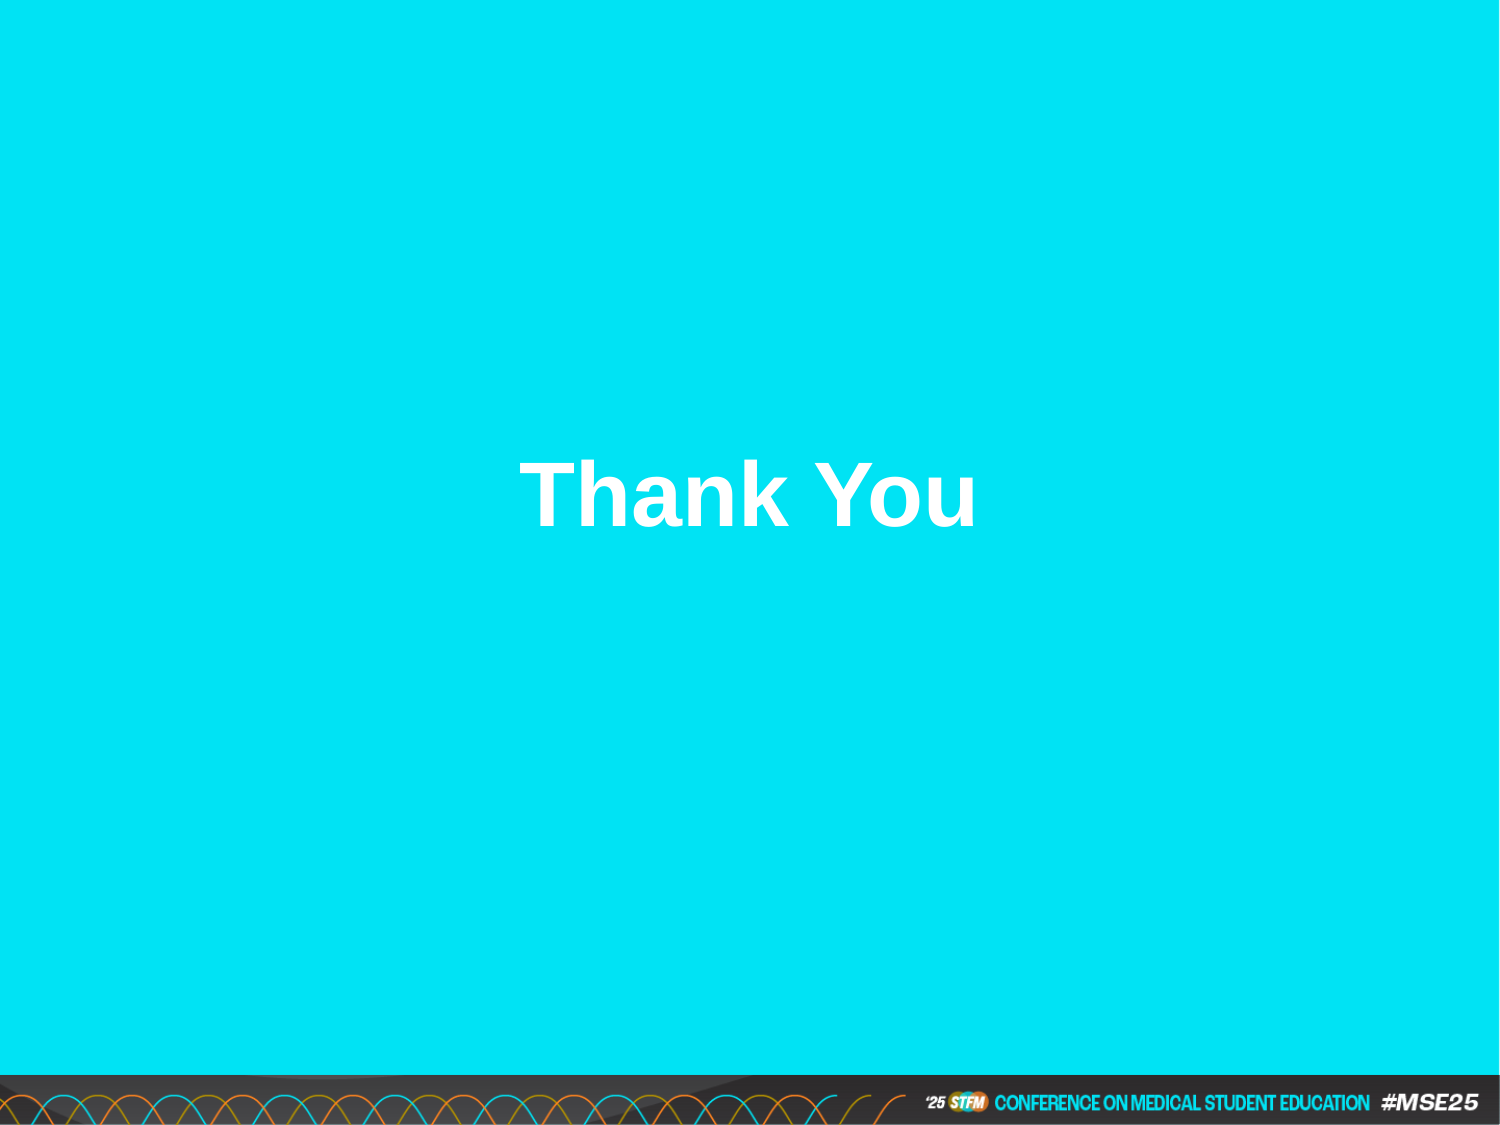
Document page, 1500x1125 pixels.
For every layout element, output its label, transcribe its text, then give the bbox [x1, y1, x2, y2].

title Thank You [187, 439, 1313, 576]
picture [0, 0, 1500, 1125]
